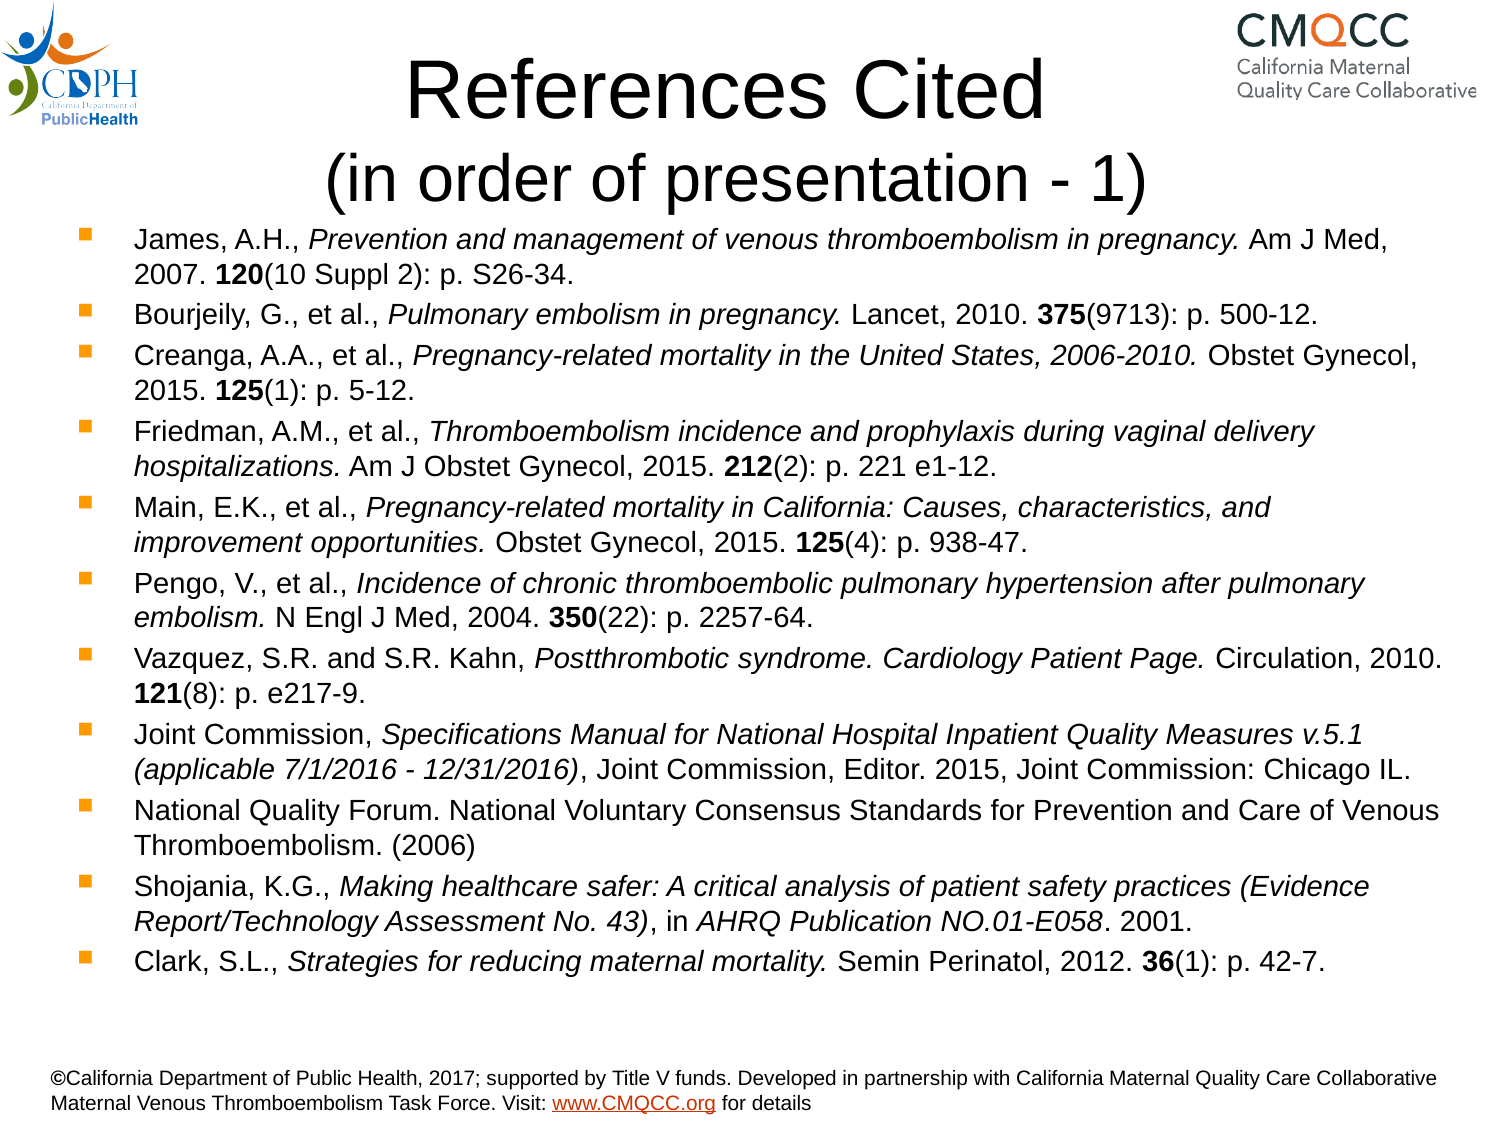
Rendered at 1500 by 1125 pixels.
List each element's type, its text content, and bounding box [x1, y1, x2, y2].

list James, A.H., Prevention and management of venous thromboembolism in pregnancy. Am J Med, 2007. 120(10 Suppl 2): p. S26-34. Bourjeily, G., et al., Pulmonary embolism in pregnancy. Lancet, 2010. 375(9713): p. 500-12. Creanga, A.A., et al., Pregnancy-related mortality in the United States, 2006-2010. Obstet Gynecol, 2015. 125(1): p. 5-12. Friedman, A.M., et al., Thromboembolism incidence and prophylaxis during vaginal delivery hospitalizations. Am J Obstet Gynecol, 2015. 212(2): p. 221 e1-12. Main, E.K., et al., Pregnancy-related mortality in California: Causes, characteristics, and improvement opportunities. Obstet Gynecol, 2015. 125(4): p. 938-47. Pengo, V., et al., Incidence of chronic thromboembolic pulmonary hypertension after pulmonary embolism. N Engl J Med, 2004. 350(22): p. 2257-64. Vazquez, S.R. and S.R. Kahn, Postthrombotic syndrome. Cardiology Patient Page. Circulation, 2010. 121(8): p. e217-9. Joint Commission, Specifications Manual for National Hospital Inpatient Quality Measures v.5.1 (applicable 7/1/2016 - 12/31/2016), Joint Commission, Editor. 2015, Joint Commission: Chicago IL. National Quality Forum. National Voluntary Consensus Standards for Prevention and Care of Venous Thromboembolism. (2006) Shojania, K.G., Making healthcare safer: A critical analysis of patient safety practices (Evidence Report/Technology Assessment No. 43), in AHRQ Publication NO.01-E058. 2001. Clark, S.L., Strategies for reducing maternal mortality. Semin Perinatol, 2012. 36(1): p. 42-7. [62, 212, 1463, 888]
title References Cited (in order of presentation - 1) [212, 37, 1263, 212]
picture [0, 0, 138, 125]
